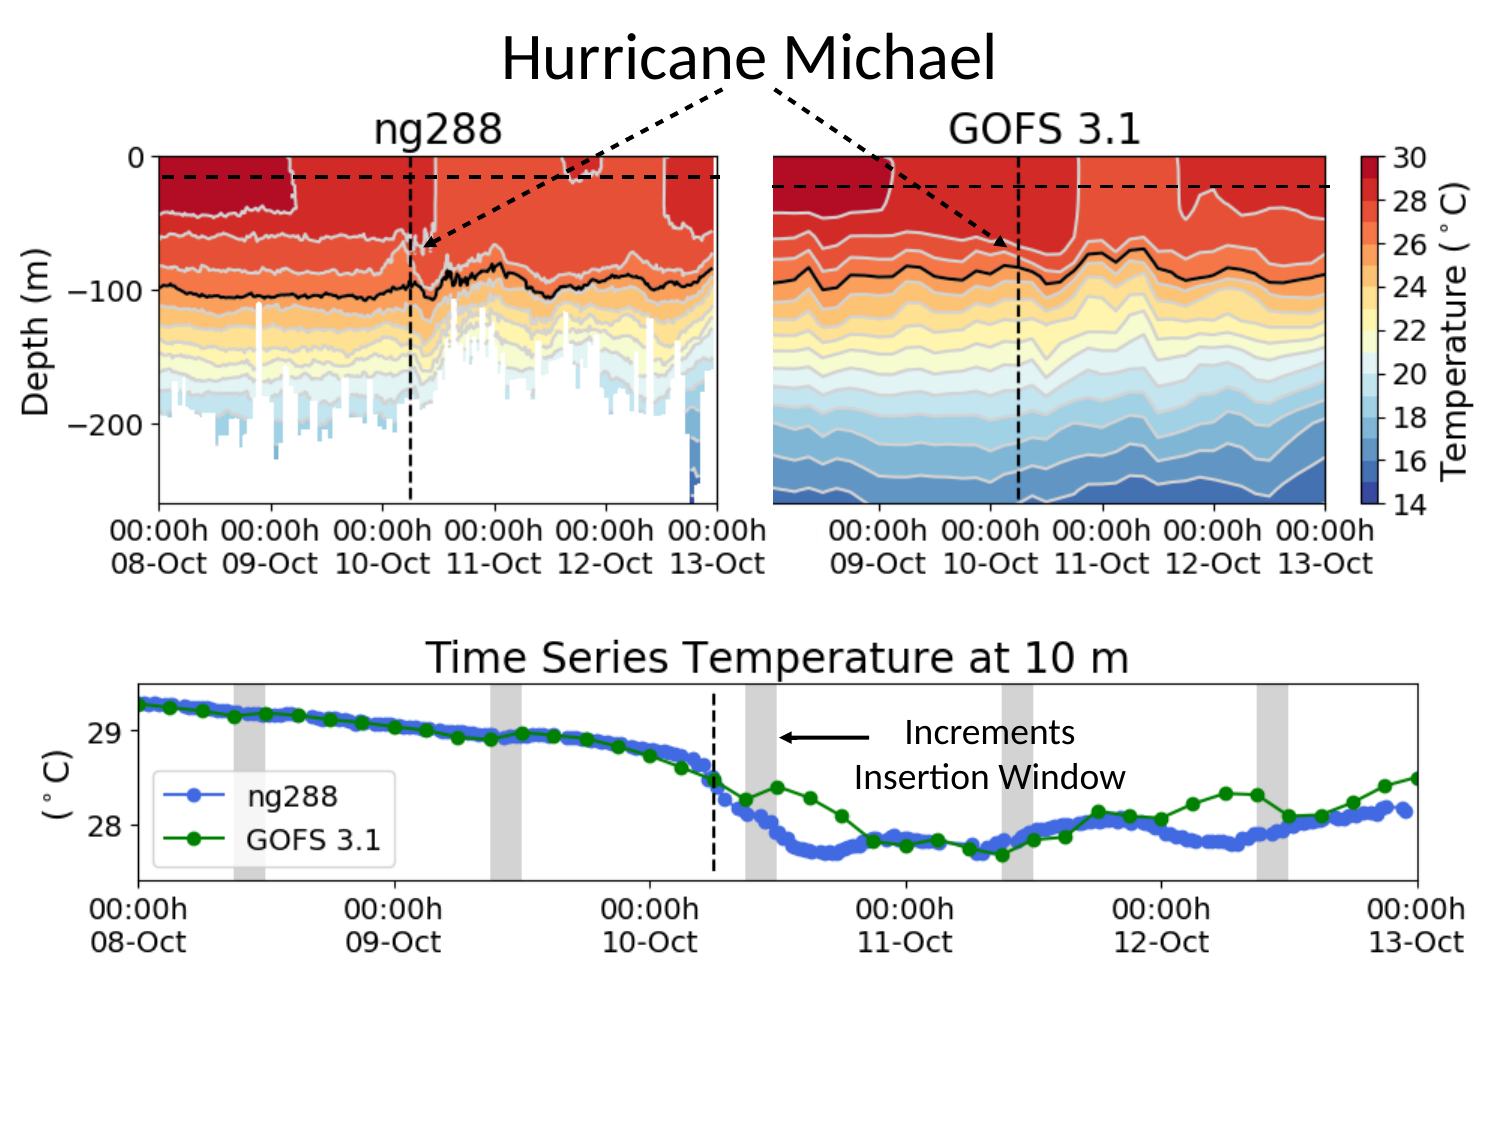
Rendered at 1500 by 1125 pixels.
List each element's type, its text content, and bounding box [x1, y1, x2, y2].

text_box Hurricane Michael [495, 6, 1005, 96]
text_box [7, 96, 1493, 599]
picture [27, 625, 1482, 972]
